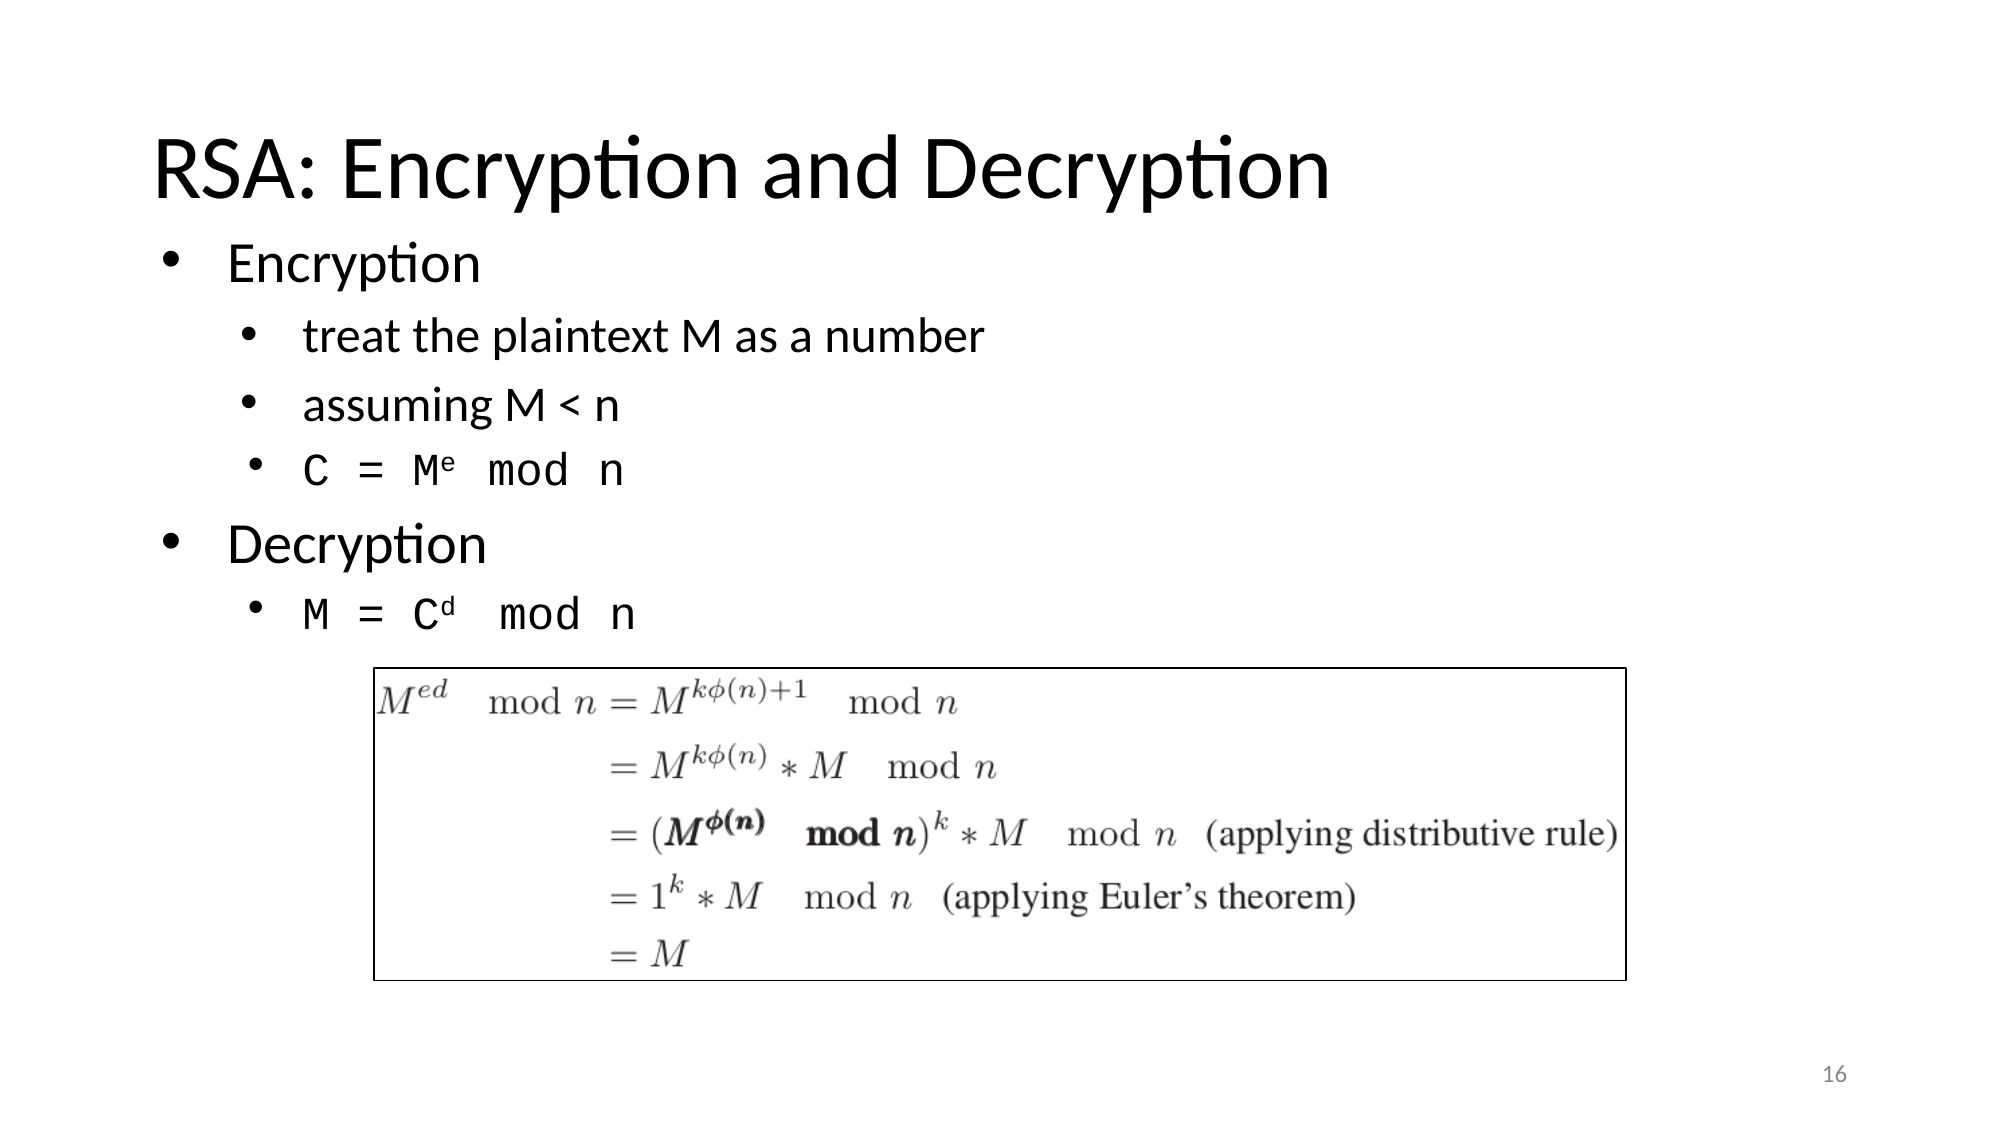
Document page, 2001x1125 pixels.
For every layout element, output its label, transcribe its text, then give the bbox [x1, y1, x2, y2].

title RSA: Encryption and Decryption [137, 59, 1863, 205]
picture [374, 668, 1626, 981]
list Encryption treat the plaintext M as a number assuming M < n C = Me mod n Decryption M = Cd mod n [137, 205, 1863, 1043]
slide_number 16 [1412, 1042, 1863, 1103]
